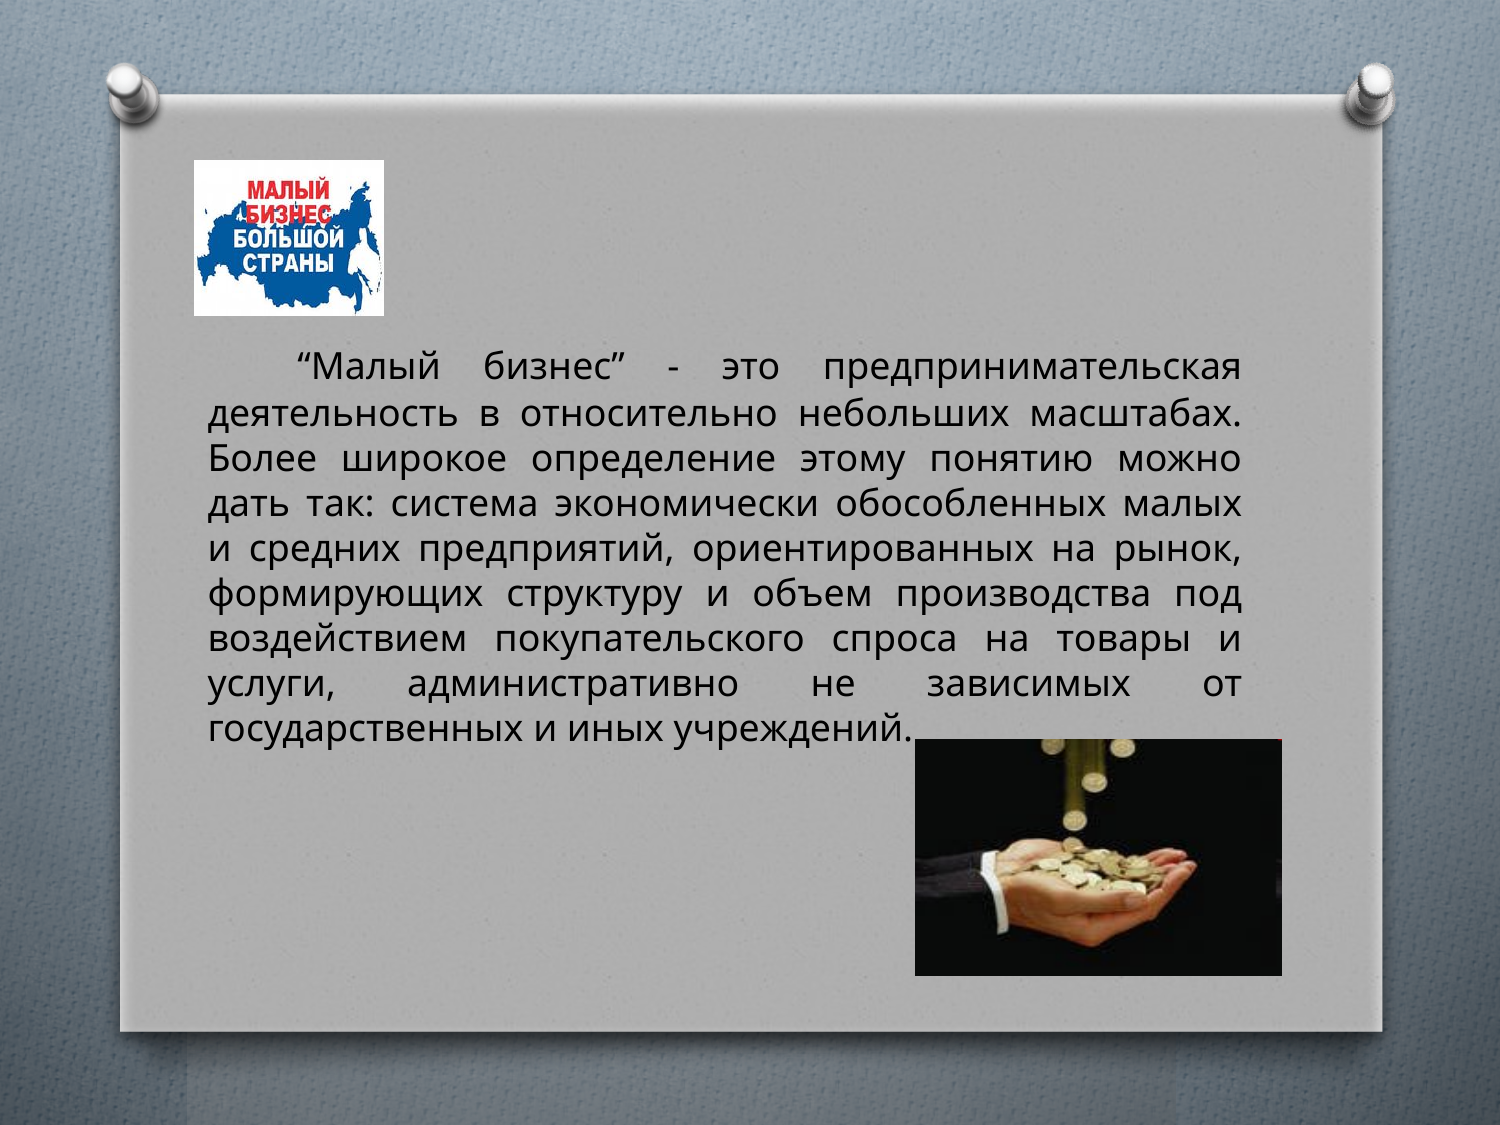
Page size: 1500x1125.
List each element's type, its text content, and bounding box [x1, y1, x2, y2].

picture [194, 160, 385, 316]
picture [75, 31, 197, 152]
picture [1317, 35, 1439, 156]
picture [915, 739, 1282, 977]
list “Малый бизнес” - это предпринимательская деятельность в относительно небольших масштабах. Более широкое определение этому понятию можно дать так: система экономически обособленных малых и средних предприятий, ориентированных на рынок, формирующих структуру и объем производства под воздействием покупательского спроса на товары и услуги, административно не зависимых от государственных и иных учреждений. [147, 326, 1259, 693]
